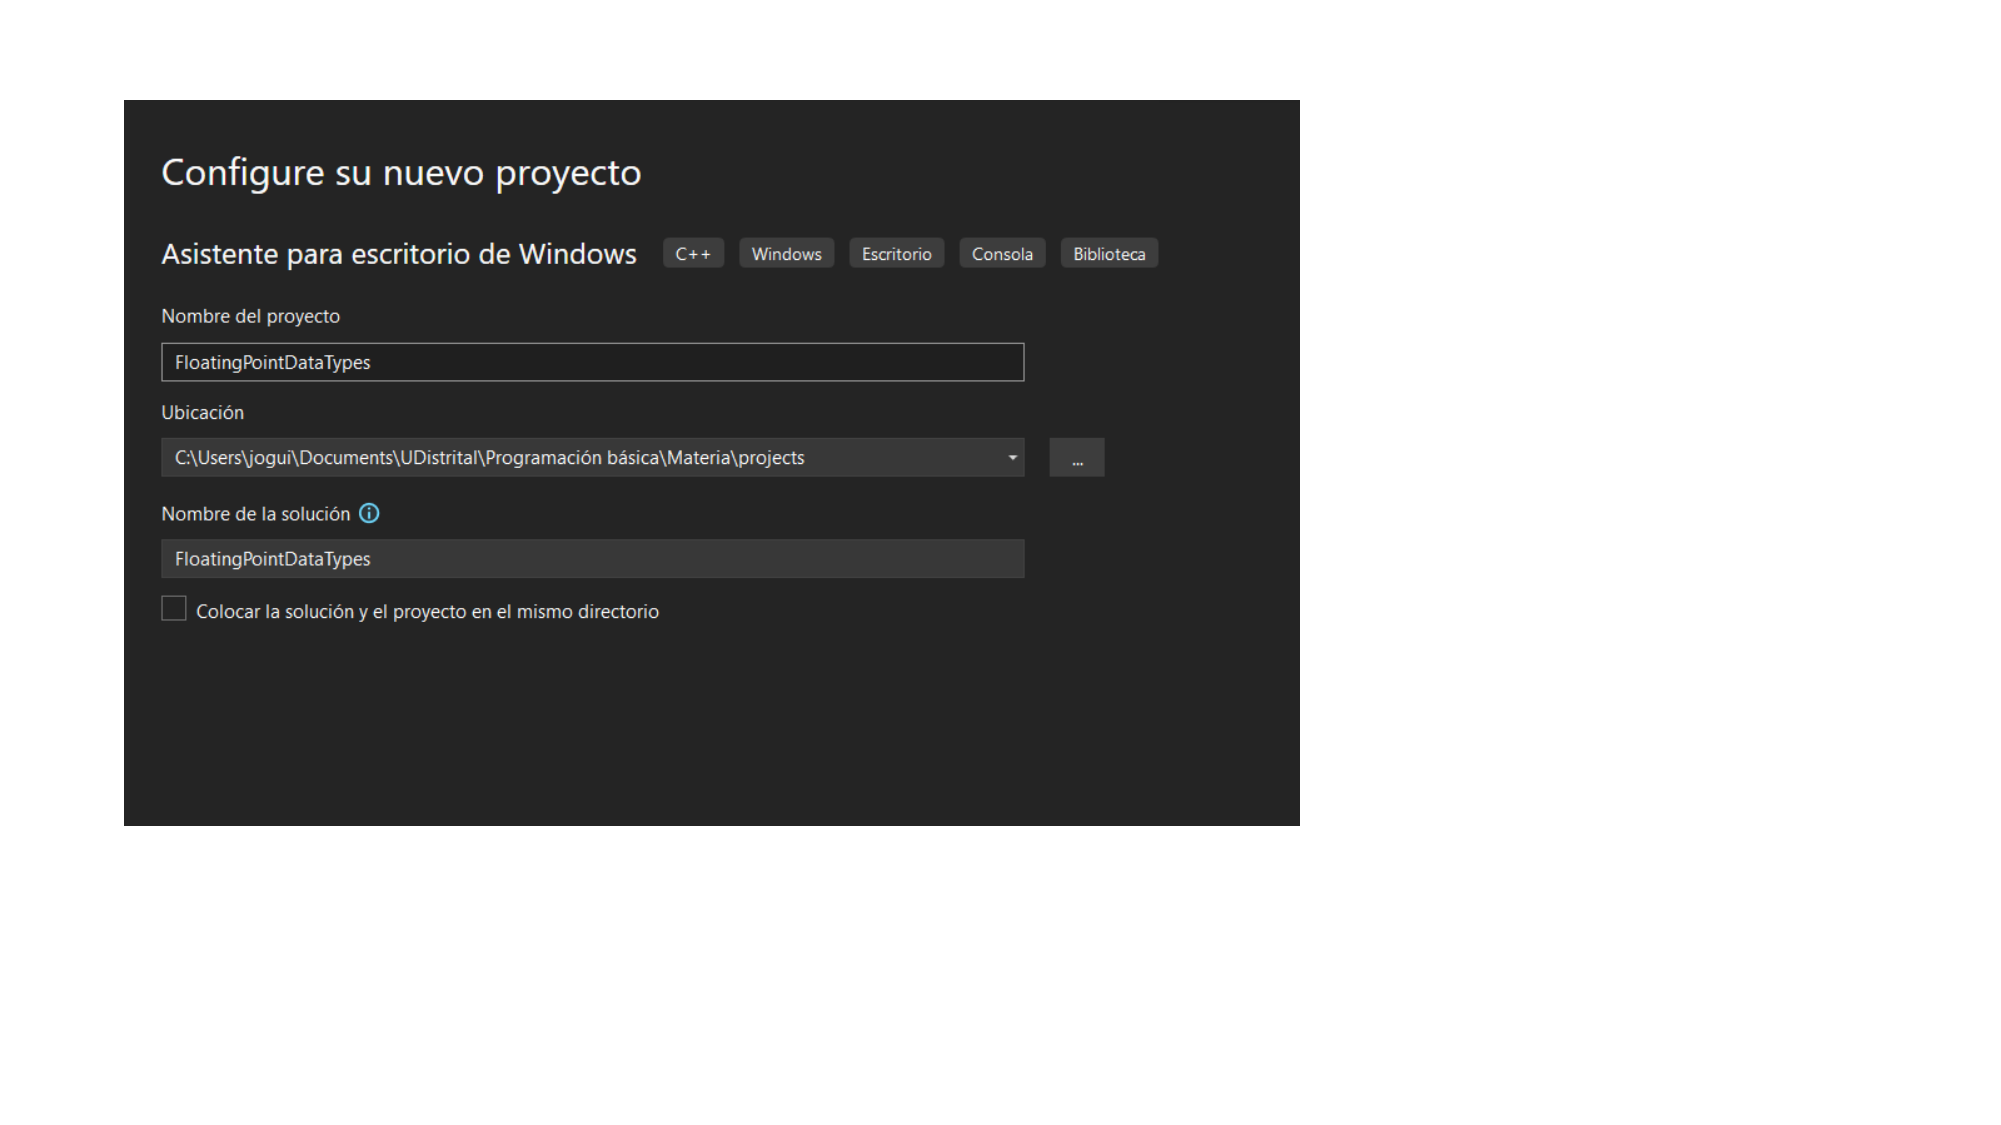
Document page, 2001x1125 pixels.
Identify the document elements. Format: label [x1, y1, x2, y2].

picture [124, 100, 1300, 826]
